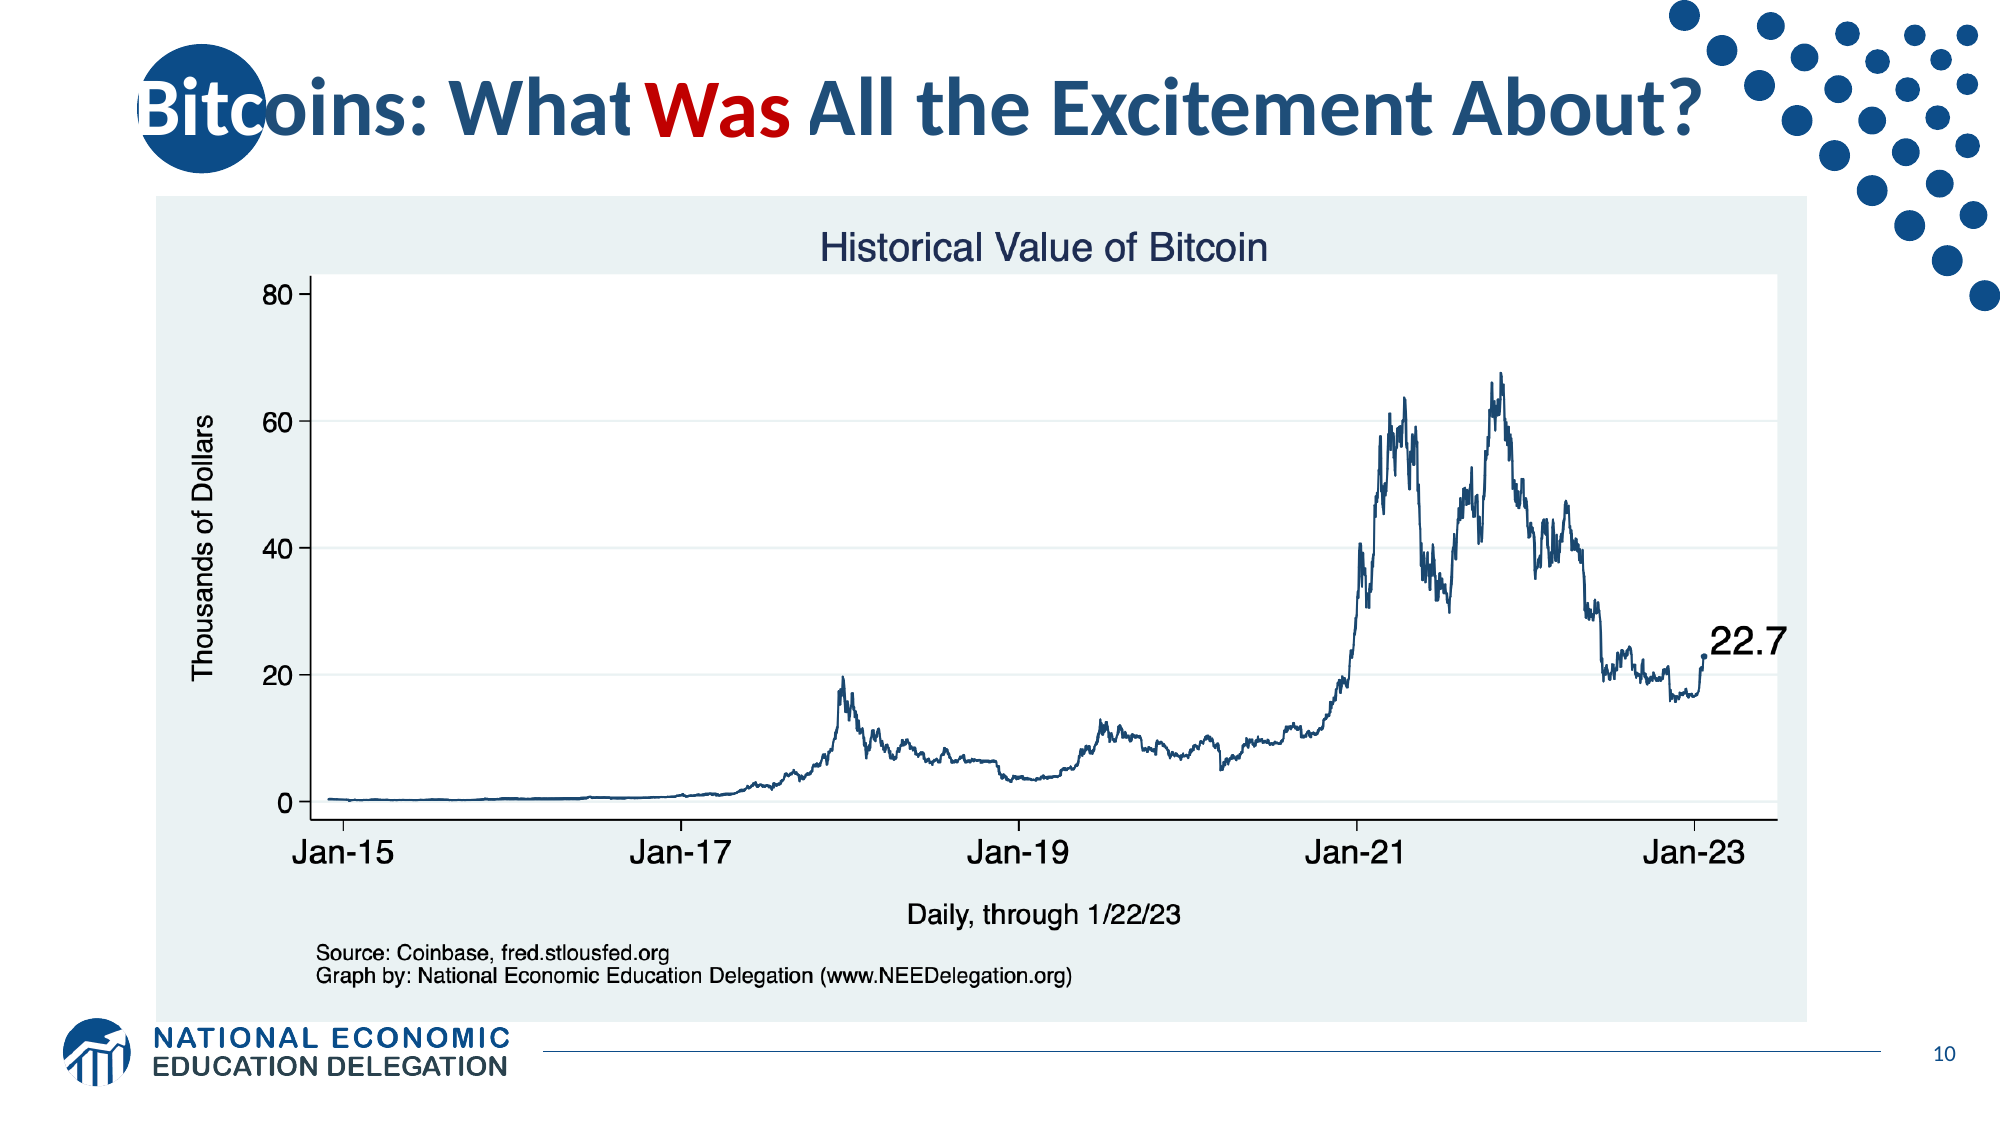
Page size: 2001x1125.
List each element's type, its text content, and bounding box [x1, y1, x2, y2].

title Bitcoins: What Is All the Excitement About? [119, 0, 1845, 218]
picture [55, 196, 1807, 1091]
text_box Was [629, 46, 810, 162]
slide_number 10 [1521, 1022, 1972, 1082]
